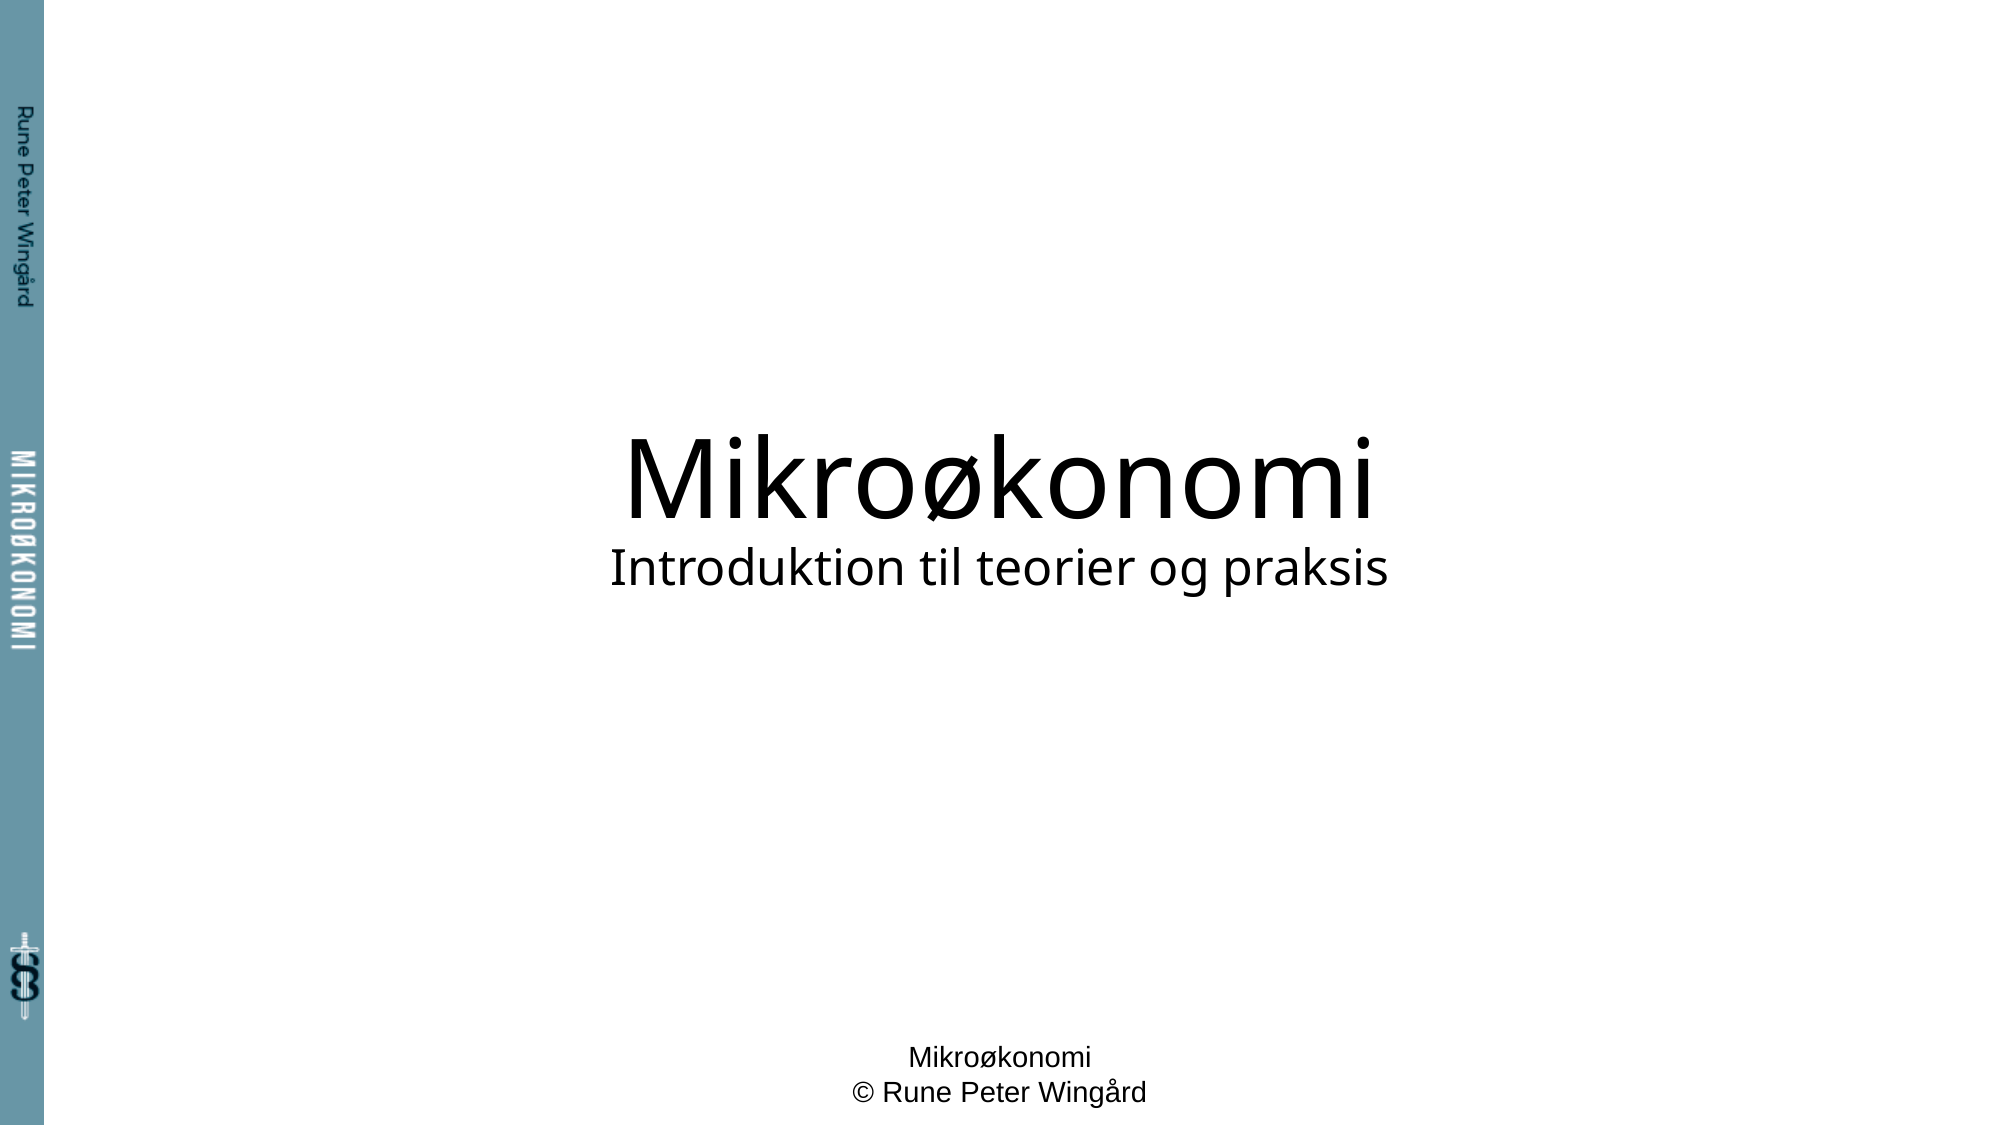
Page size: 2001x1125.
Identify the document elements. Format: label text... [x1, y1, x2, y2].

text_box Mikroøkonomi © Rune Peter Wingård [604, 1031, 1396, 1110]
title Mikroøkonomi Introduktion til teorier og praksis [249, 344, 1750, 737]
picture [0, 0, 44, 1125]
